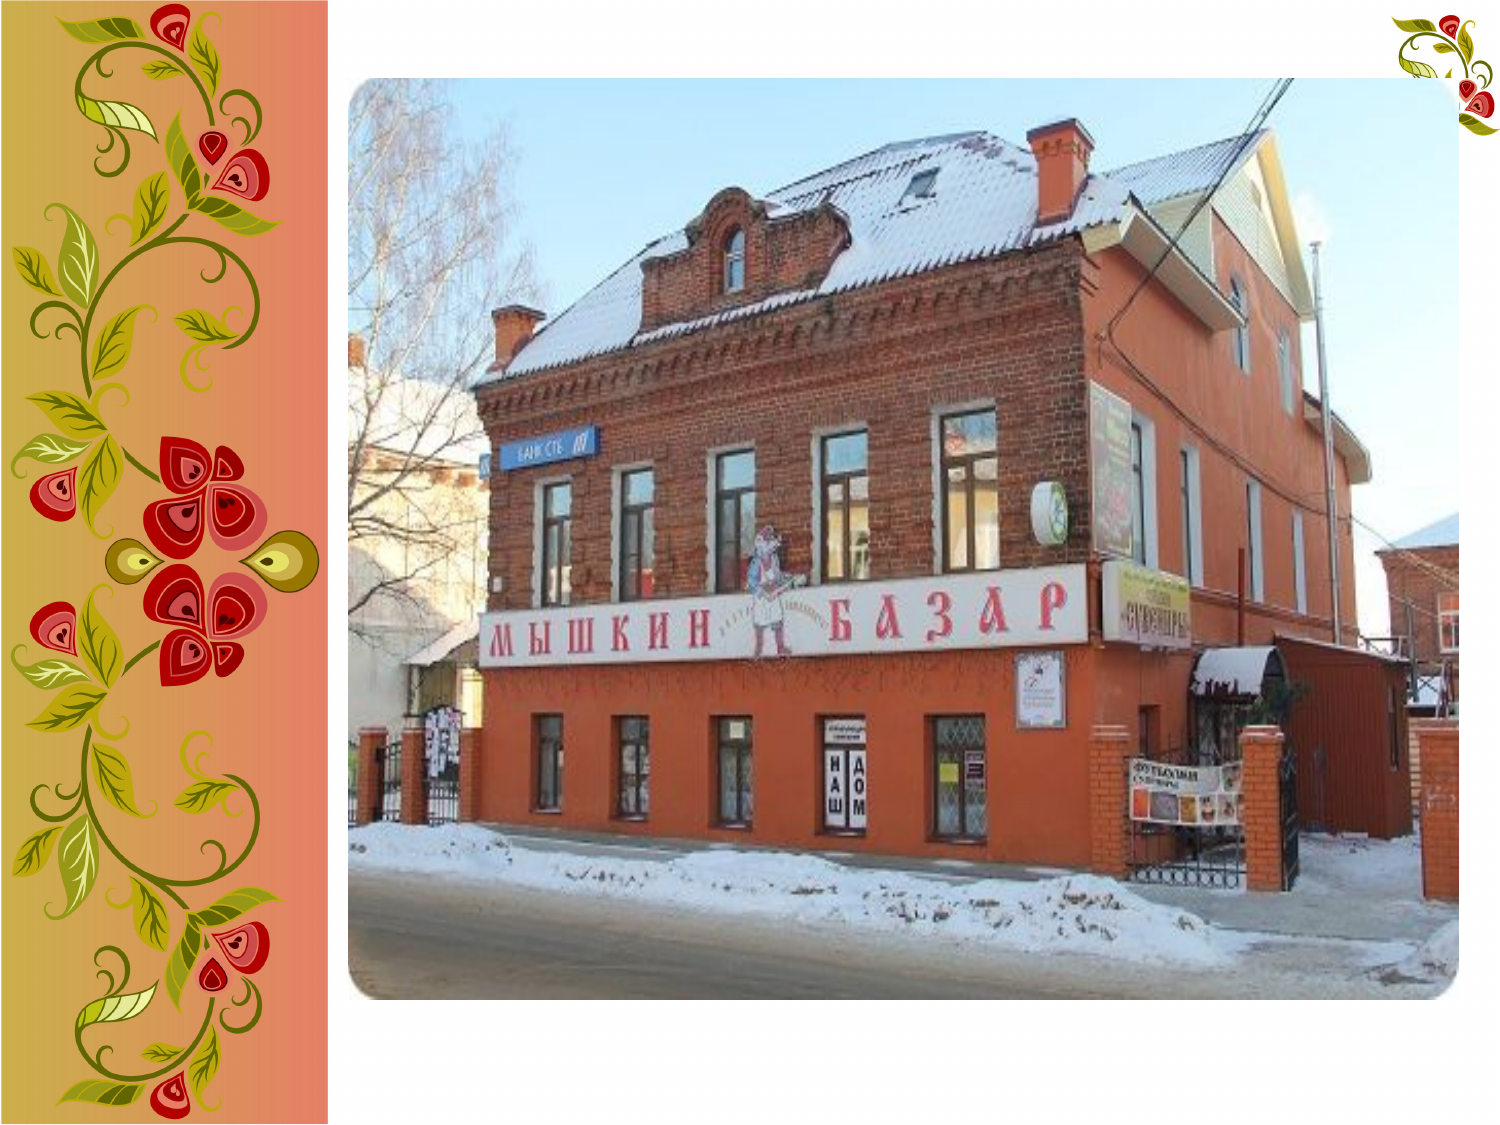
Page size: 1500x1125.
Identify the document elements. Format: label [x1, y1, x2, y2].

picture [0, 0, 1500, 1125]
list [348, 77, 1459, 1000]
